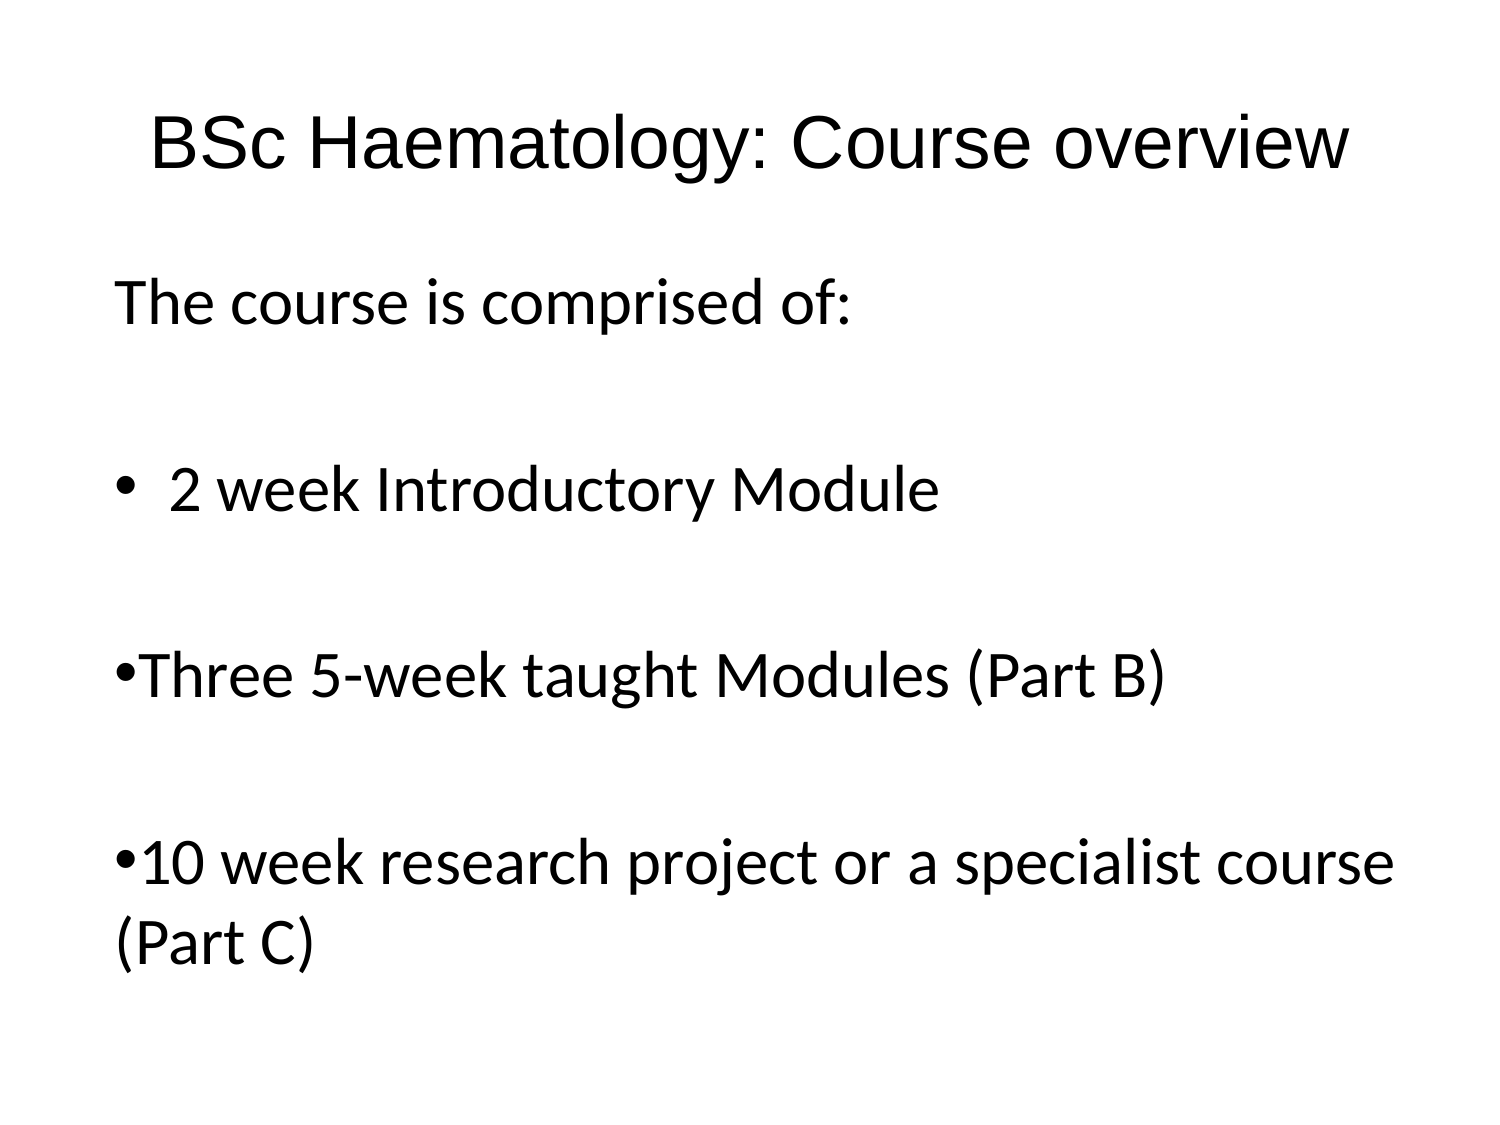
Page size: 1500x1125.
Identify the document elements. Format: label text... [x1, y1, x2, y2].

title BSc Haematology: Course overview [75, 45, 1425, 233]
list The course is comprised of: 2 week Introductory Module Three 5-week taught Modules (Part B) 10 week research project or a specialist course (Part C) [99, 249, 1463, 1055]
